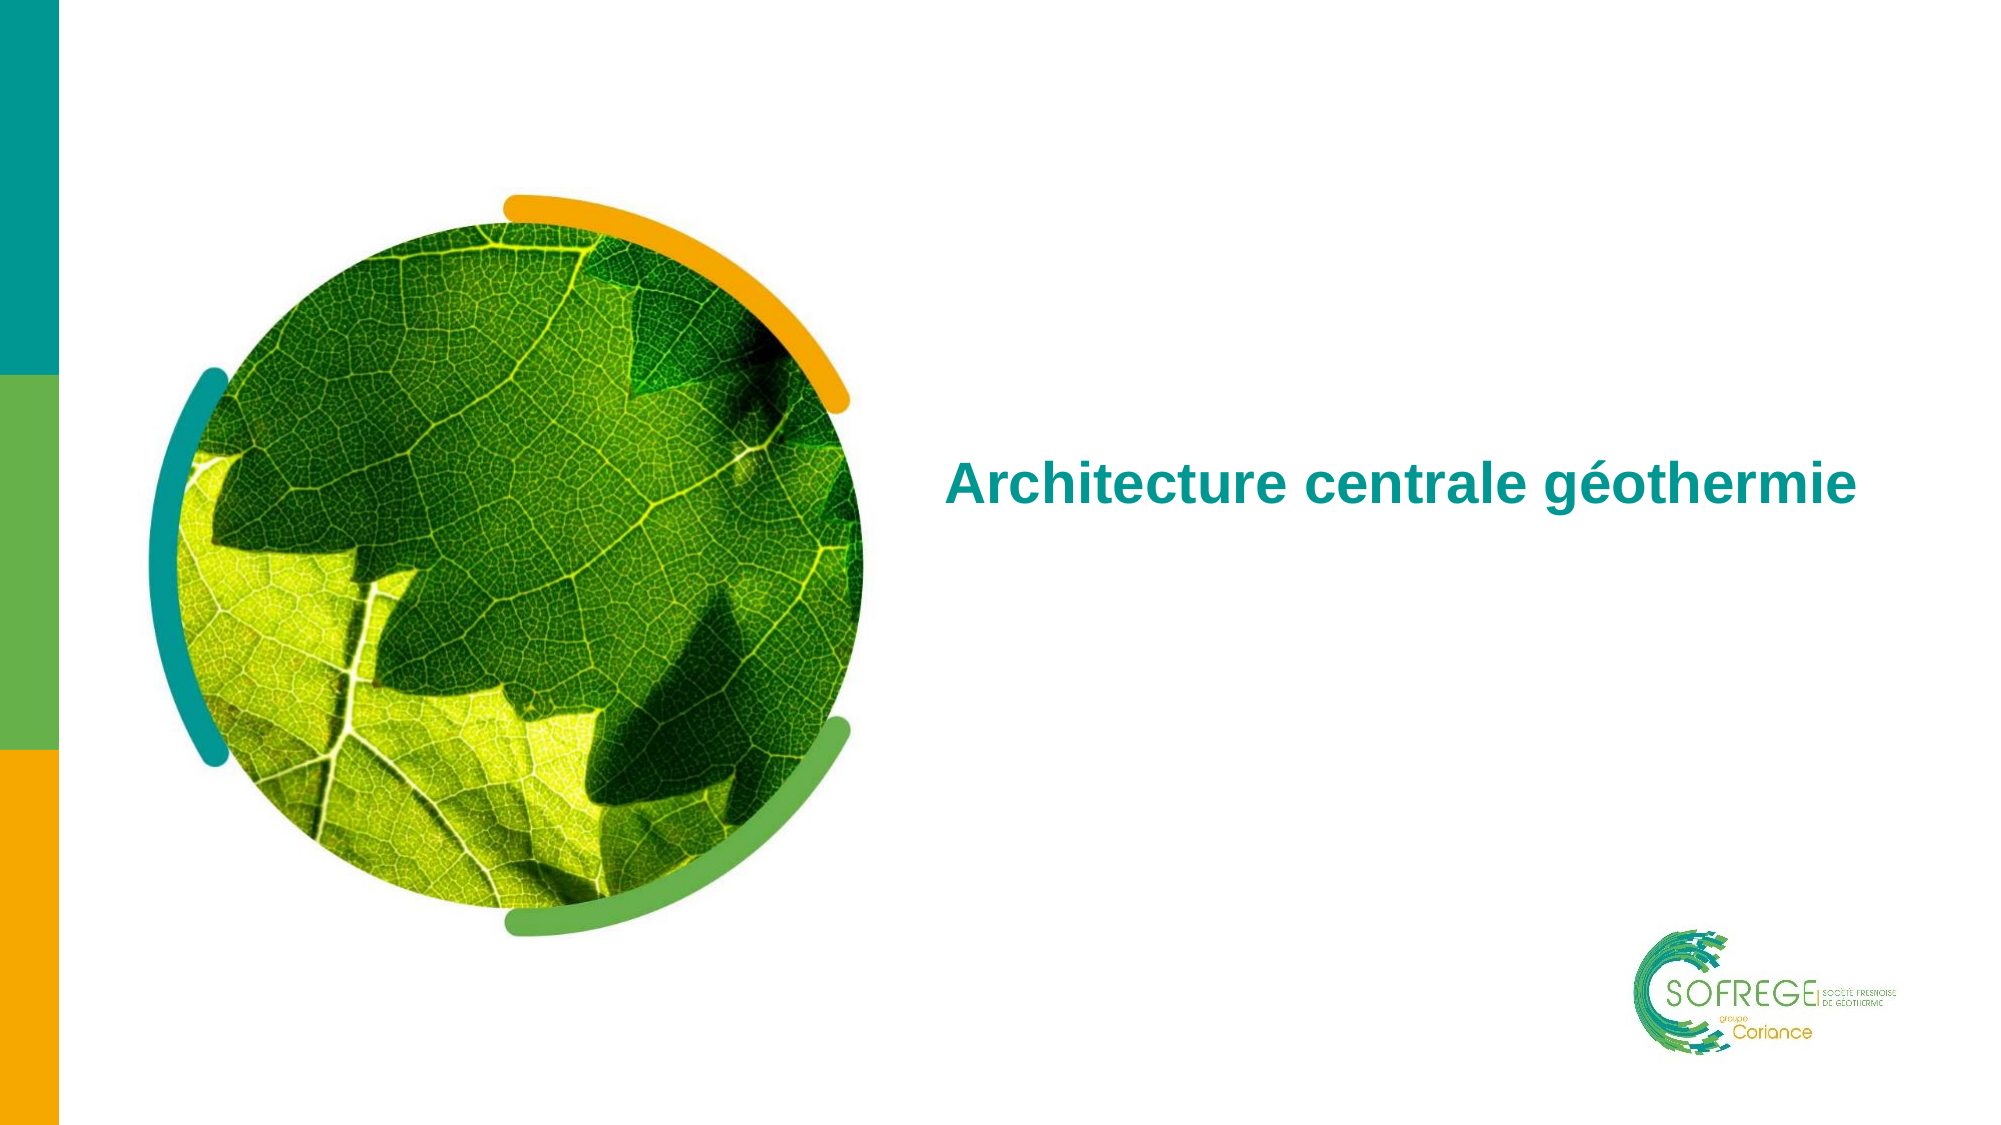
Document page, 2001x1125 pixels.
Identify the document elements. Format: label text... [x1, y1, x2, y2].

picture [1626, 892, 1912, 1095]
picture [122, 187, 905, 945]
text_box Architecture centrale géothermie [929, 445, 1971, 582]
